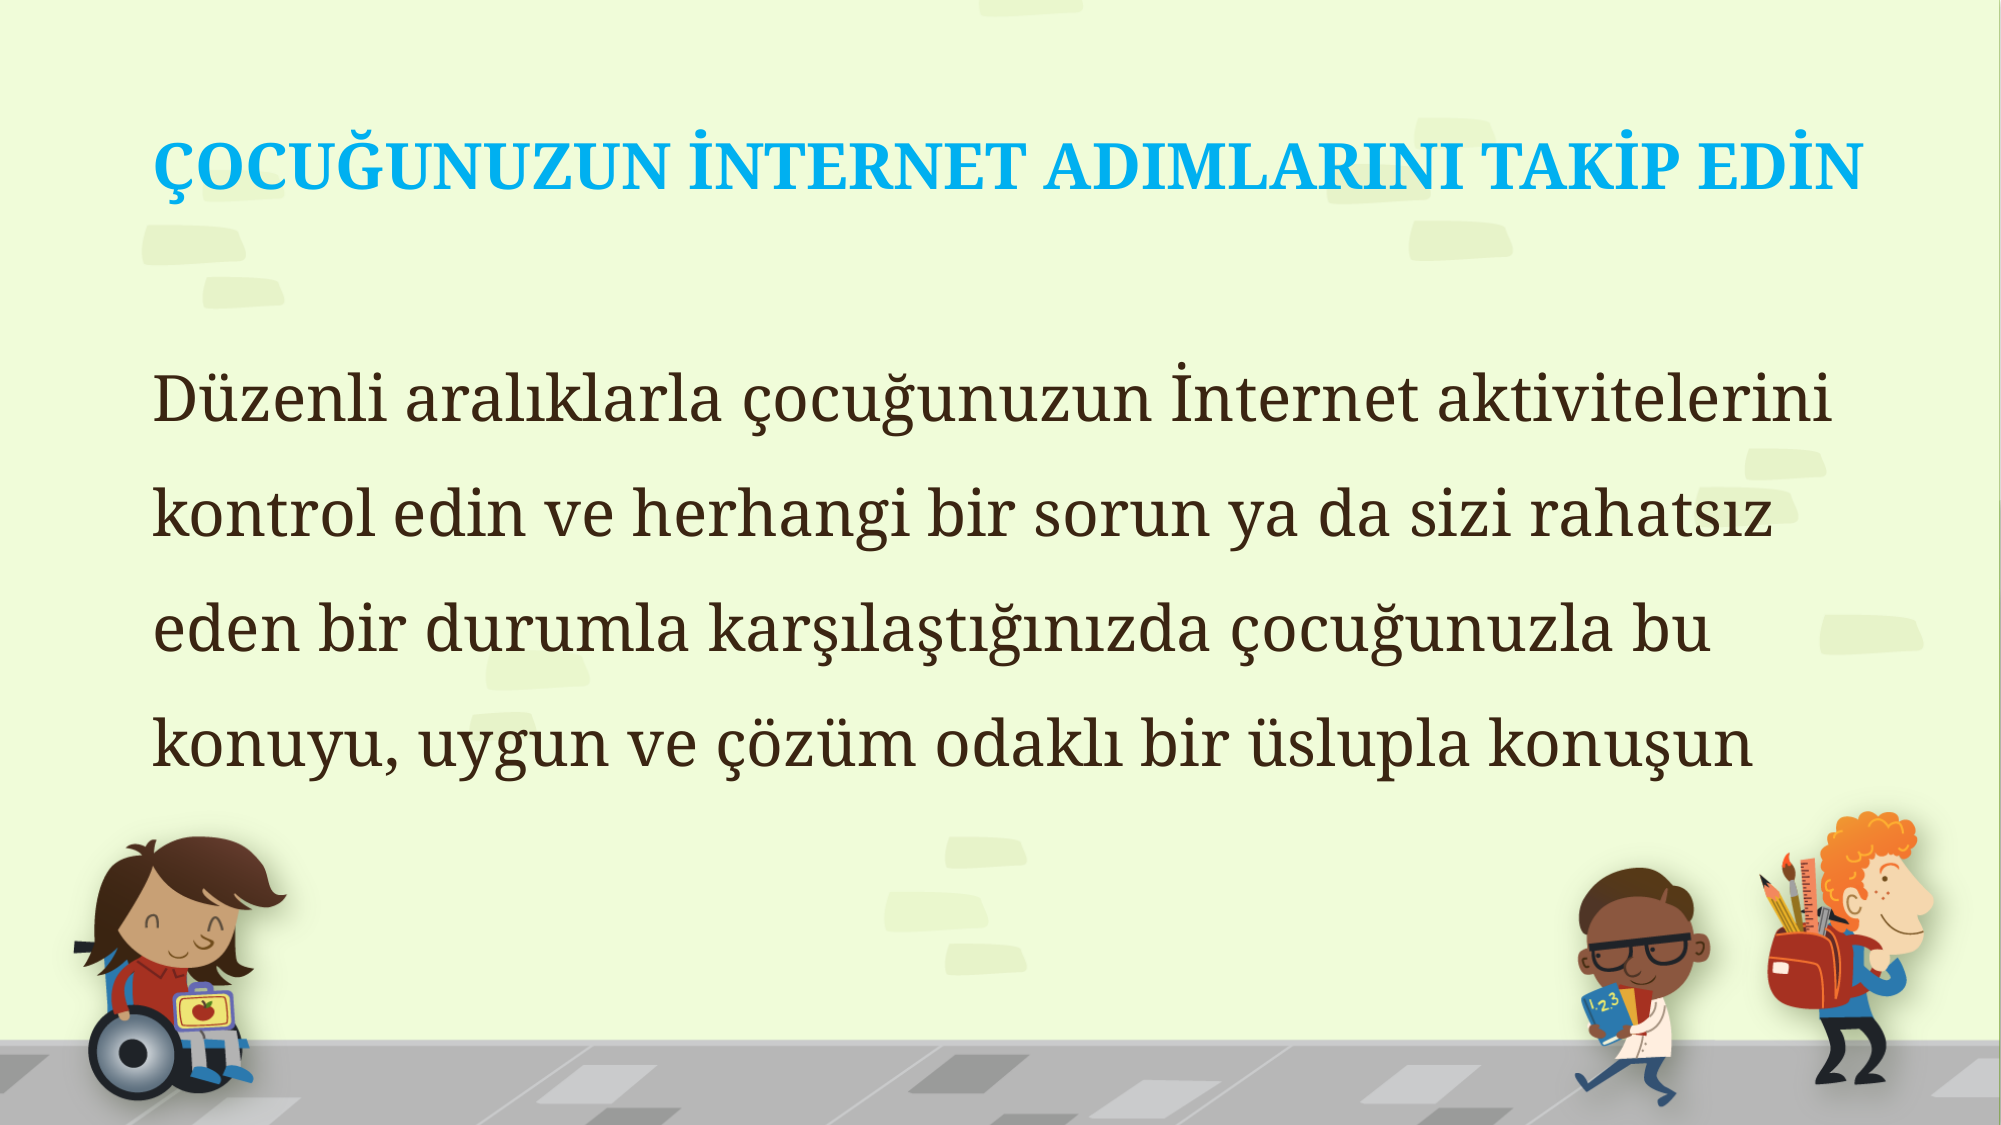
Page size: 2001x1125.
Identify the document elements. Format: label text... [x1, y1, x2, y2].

picture [0, 0, 2000, 1125]
list ÇOCUĞUNUZUN İNTERNET ADIMLARINI TAKİP EDİN Düzenli aralıklarla çocuğunuzun İnternet aktivitelerini kontrol edin ve herhangi bir sorun ya da sizi rahatsız eden bir durumla karşılaştığınızda çocuğunuzla bu konuyu, uygun ve çözüm odaklı bir üslupla konuşun [137, 54, 1898, 870]
